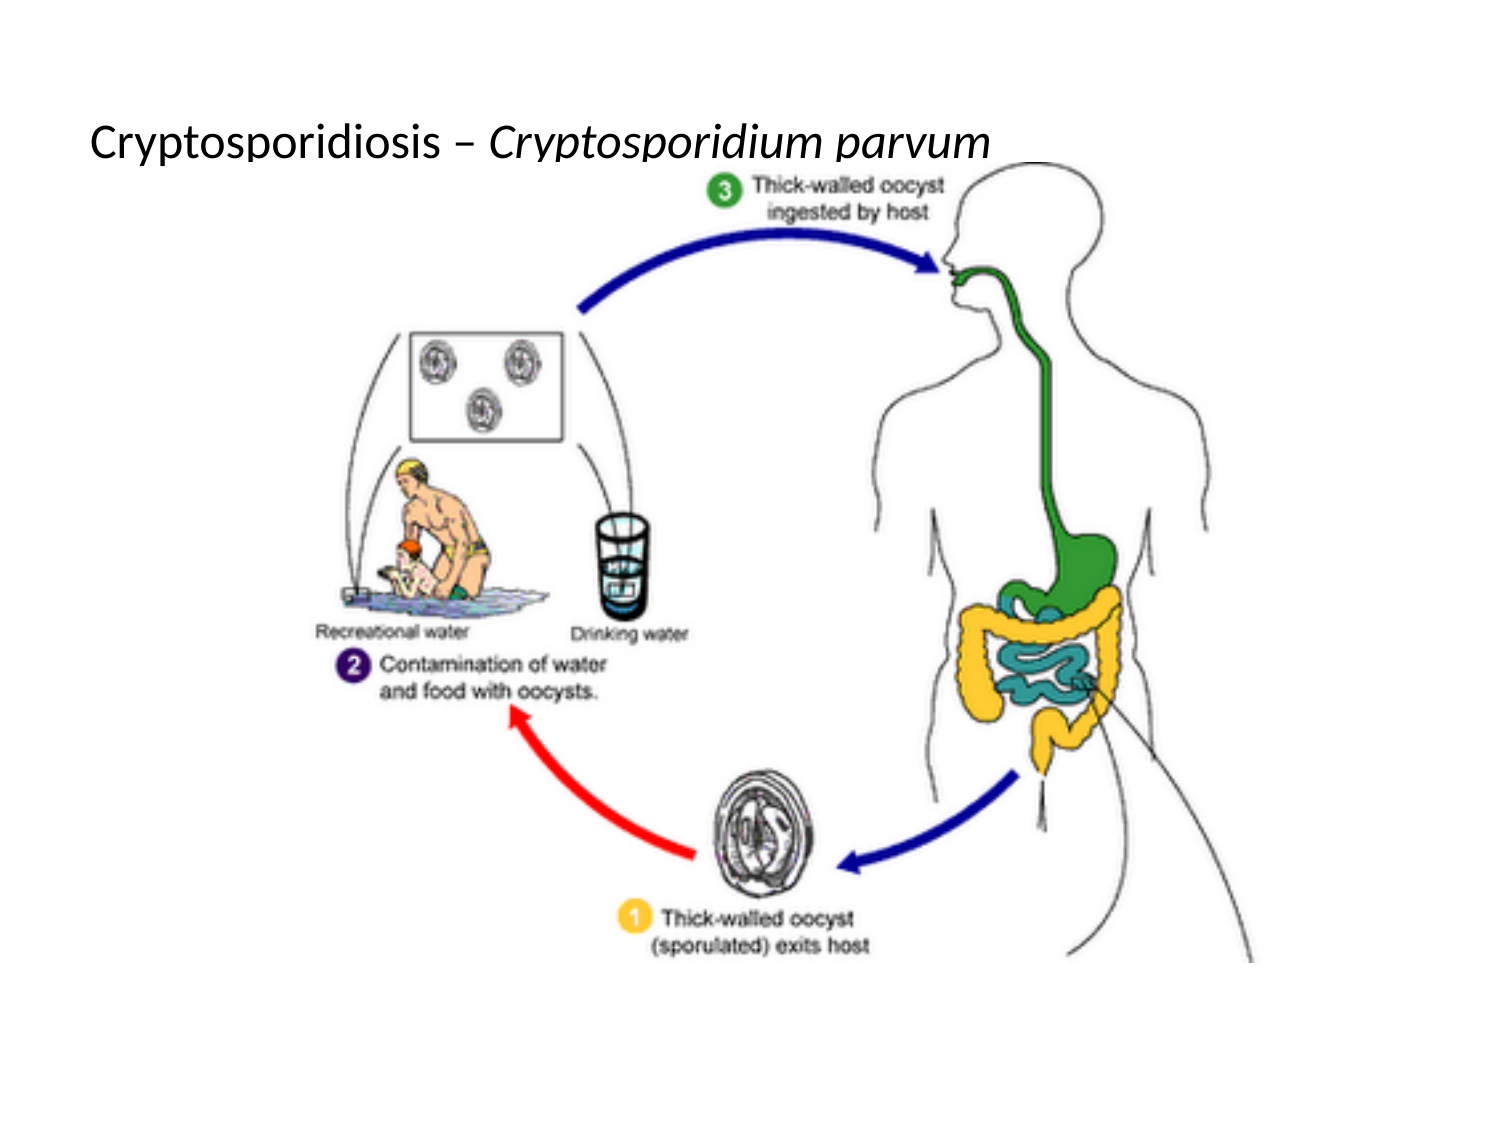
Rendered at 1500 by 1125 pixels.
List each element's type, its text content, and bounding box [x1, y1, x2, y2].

title Cryptosporidiosis – Cryptosporidium parvum [75, 45, 1425, 233]
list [199, 162, 1263, 963]
